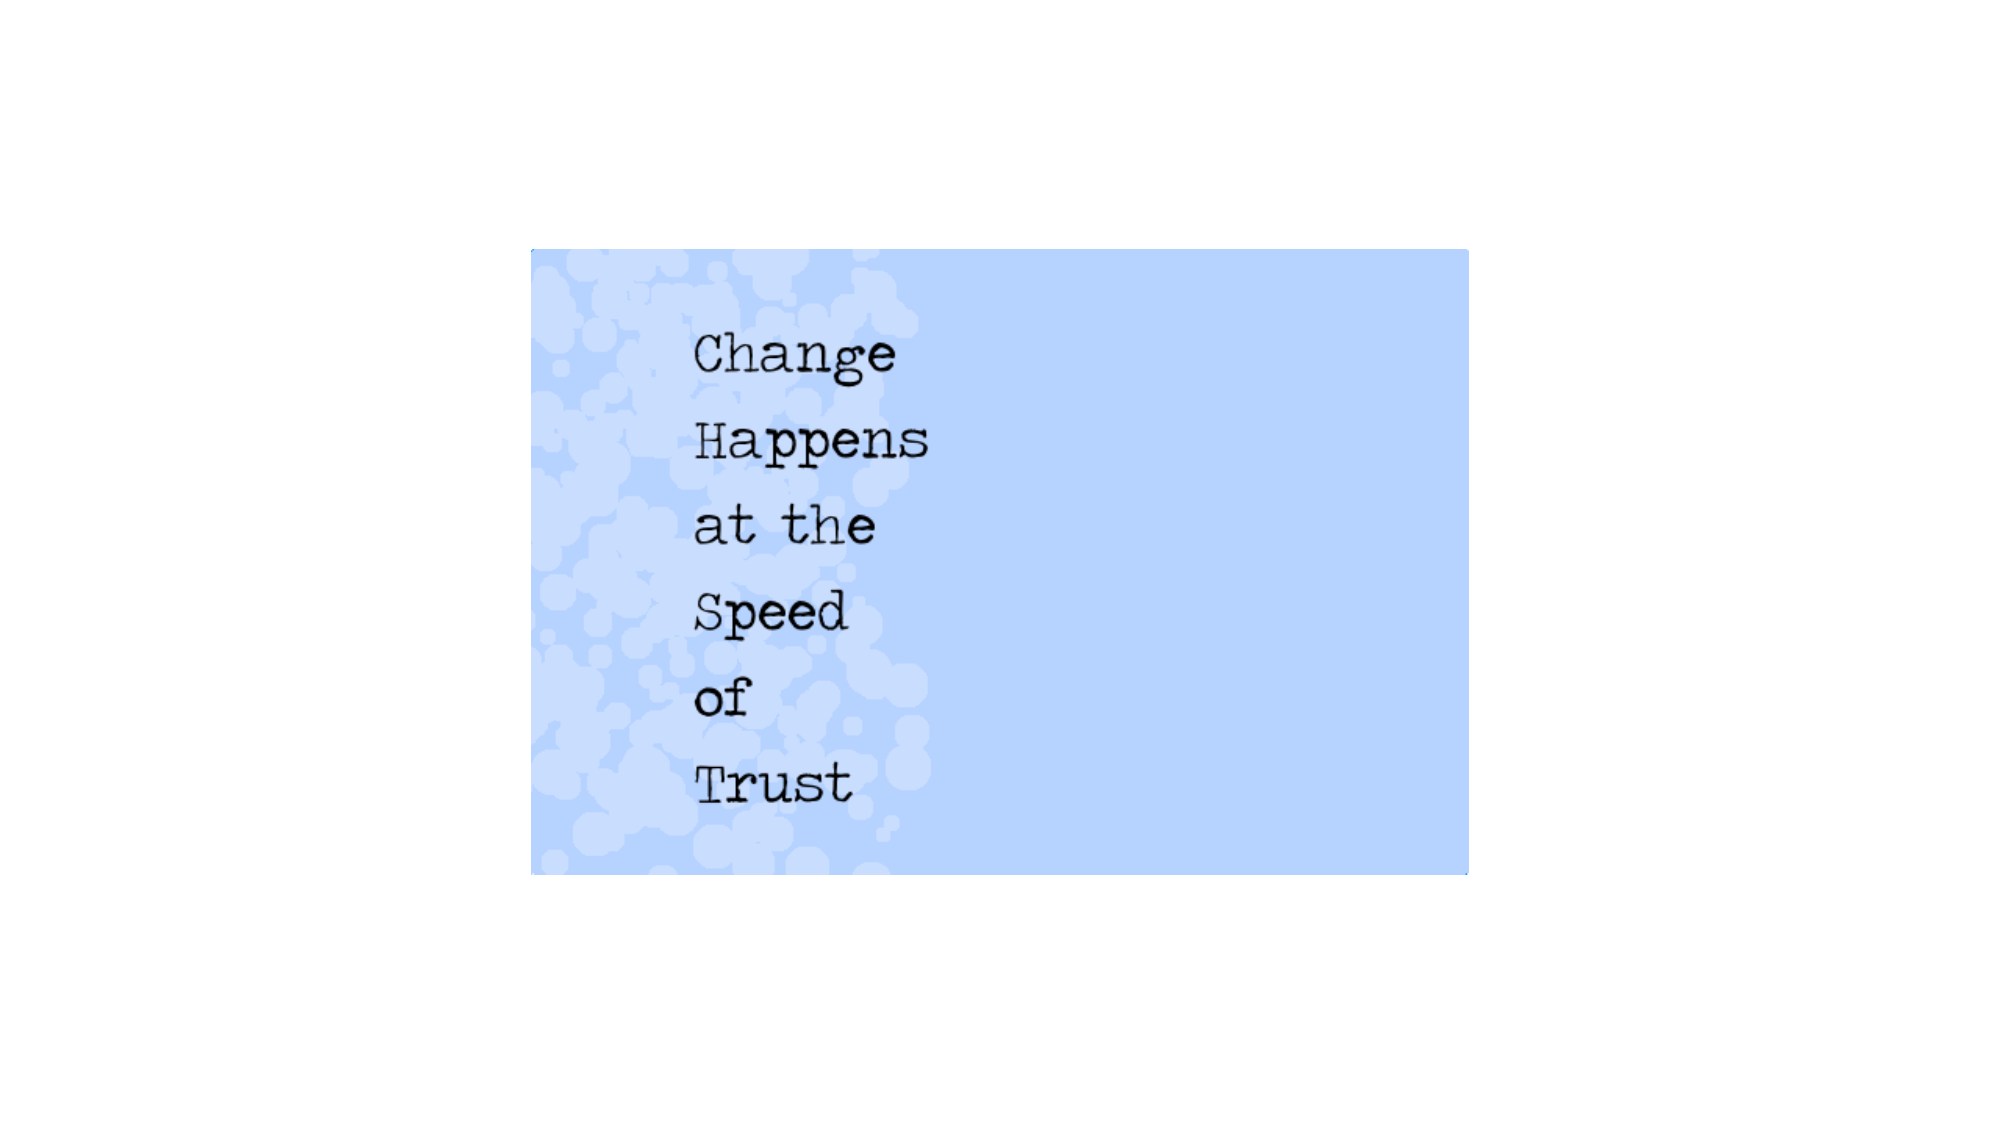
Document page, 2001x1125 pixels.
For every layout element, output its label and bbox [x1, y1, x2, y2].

picture [531, 249, 1469, 875]
